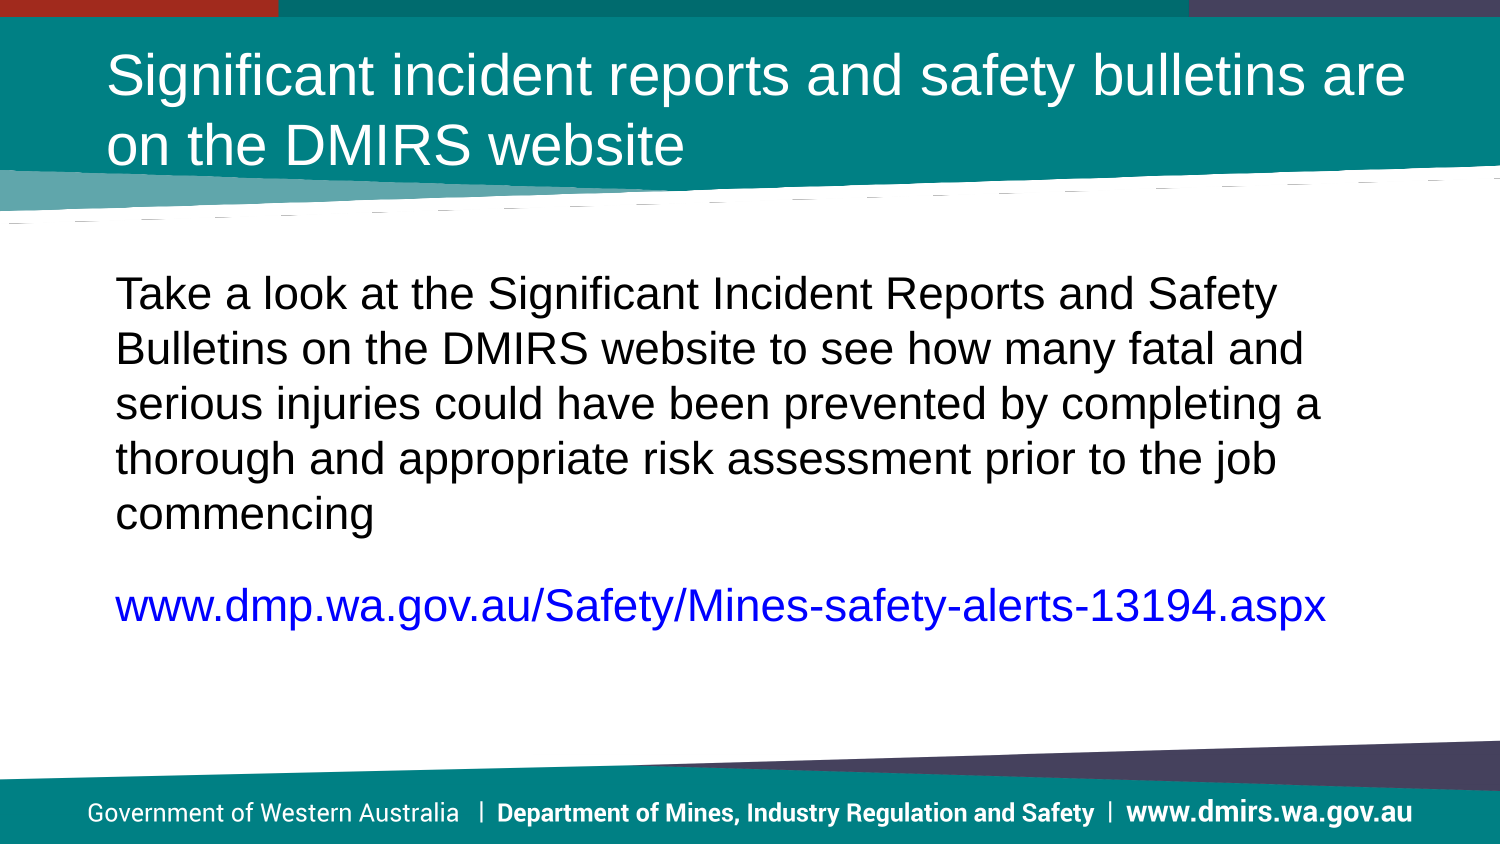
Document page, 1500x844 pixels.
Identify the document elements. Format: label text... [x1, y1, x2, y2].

list Take a look at the Significant Incident Reports and Safety Bulletins on the DMIRS website to see how many fatal and serious injuries could have been prevented by completing a thorough and appropriate risk assessment prior to the job commencing www.dmp.wa.gov.au/Safety/Mines-safety-alerts-13194.aspx [100, 256, 1451, 789]
picture [0, 725, 1500, 844]
picture [0, 0, 1500, 237]
title Significant incident reports and safety bulletins are on the DMIRS website [90, 31, 1491, 182]
